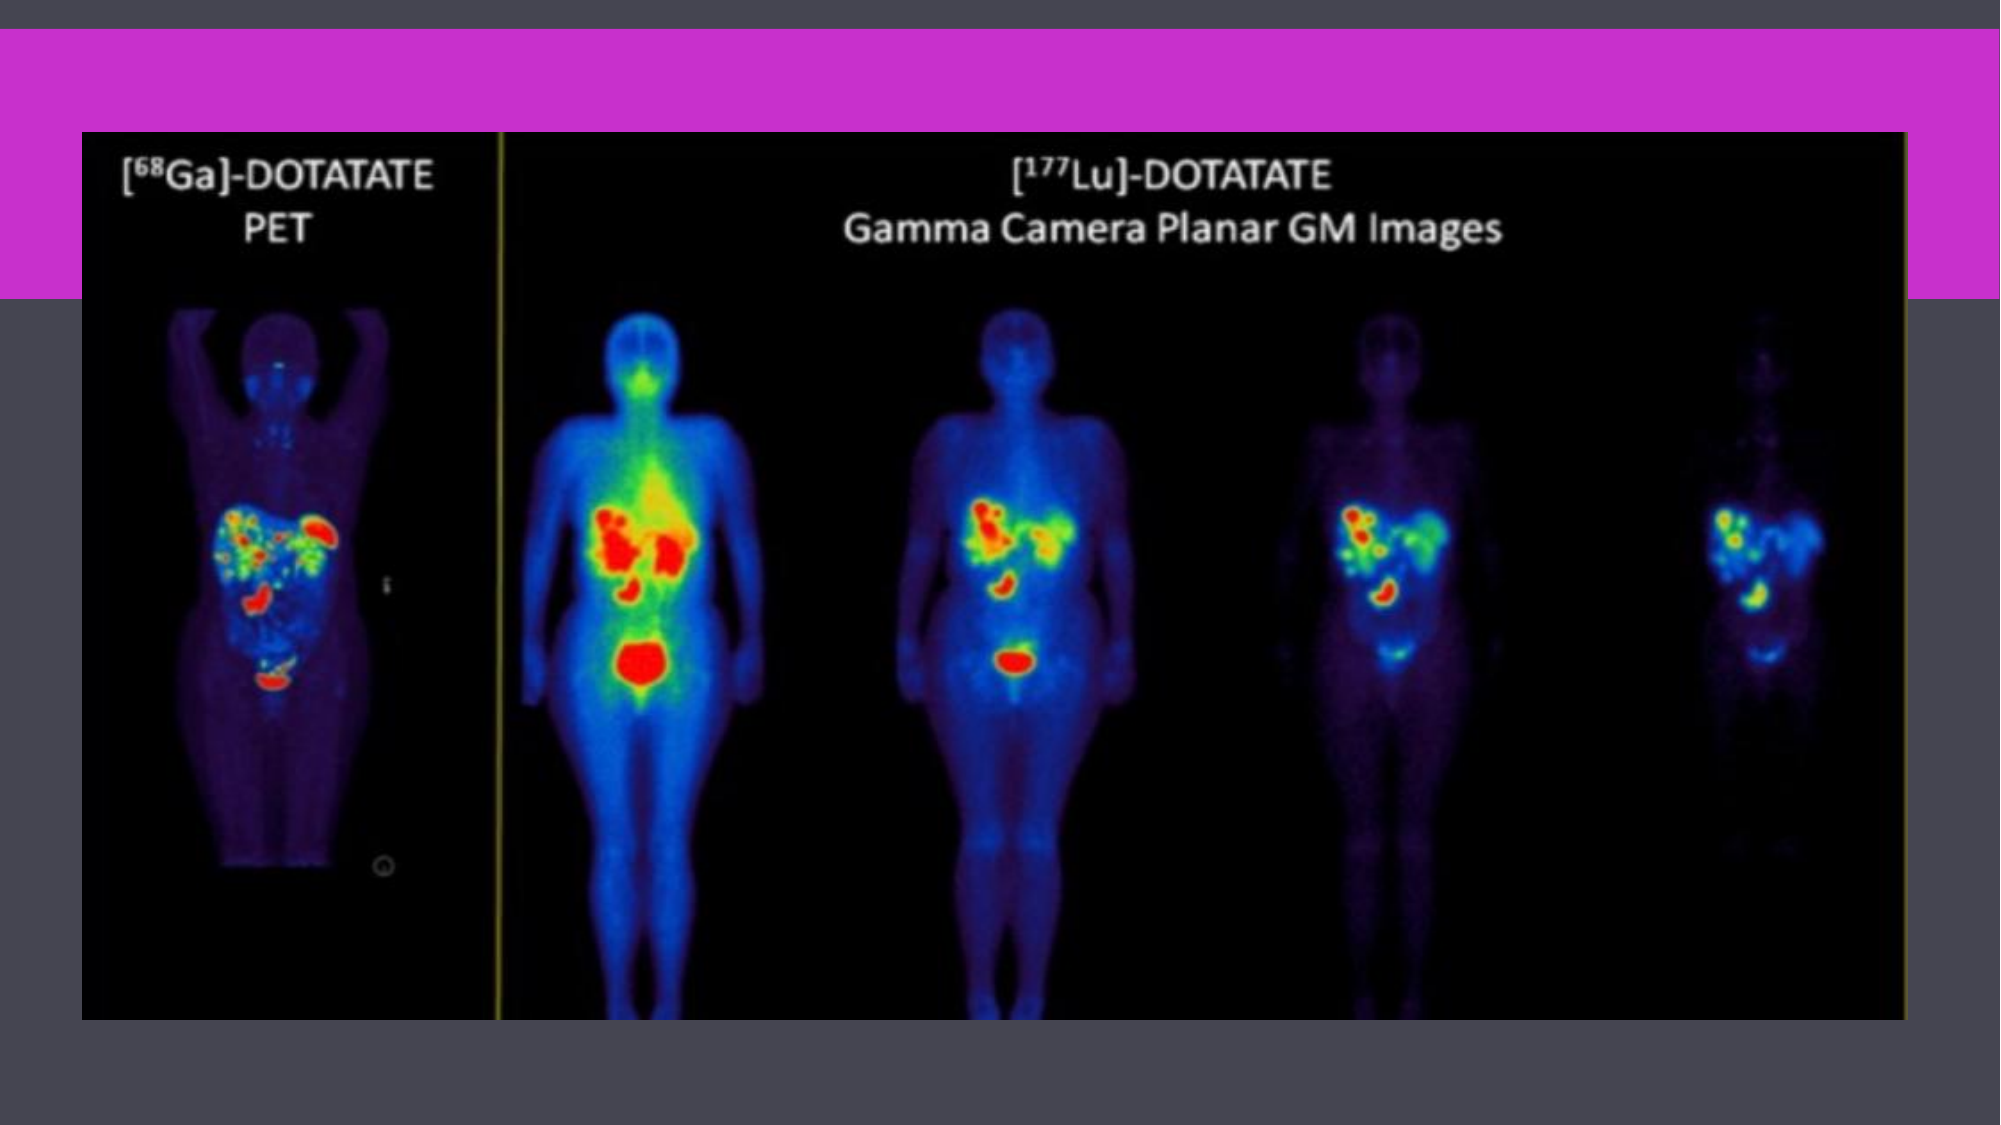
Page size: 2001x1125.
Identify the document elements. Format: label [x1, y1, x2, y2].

list [81, 132, 1908, 1021]
